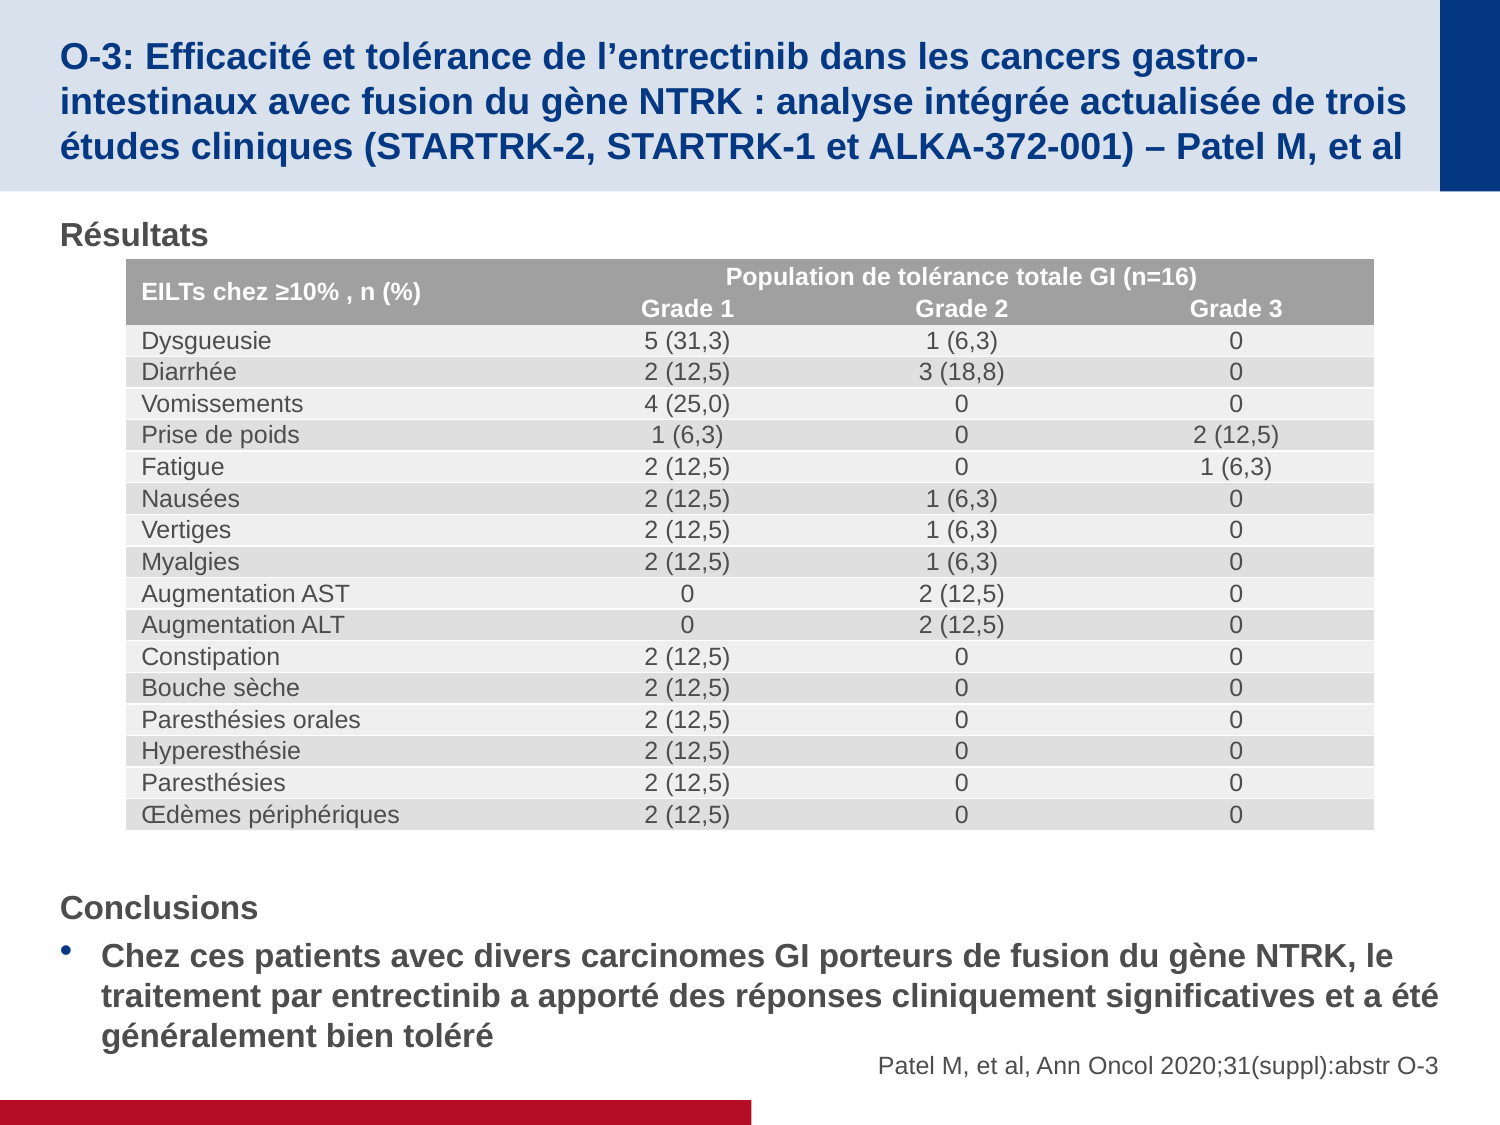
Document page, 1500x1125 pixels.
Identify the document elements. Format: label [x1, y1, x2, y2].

table_cell [126, 547, 1374, 577]
table_cell [126, 293, 1374, 356]
table_cell [126, 641, 1374, 672]
table_cell [126, 768, 1374, 798]
table_cell [126, 483, 1374, 514]
table_cell [126, 578, 1374, 608]
table_cell [126, 420, 1374, 450]
table_header [126, 259, 1374, 325]
table_cell [126, 673, 1374, 703]
table_cell [126, 452, 1374, 482]
table_cell [126, 389, 1374, 419]
table_cell [126, 736, 1374, 766]
list [59, 205, 1466, 1096]
table_cell [126, 799, 1374, 830]
table_cell [126, 515, 1374, 545]
table_cell [126, 357, 1374, 387]
table_cell [126, 610, 1374, 640]
title [59, 29, 1441, 162]
table_cell [126, 705, 1374, 735]
